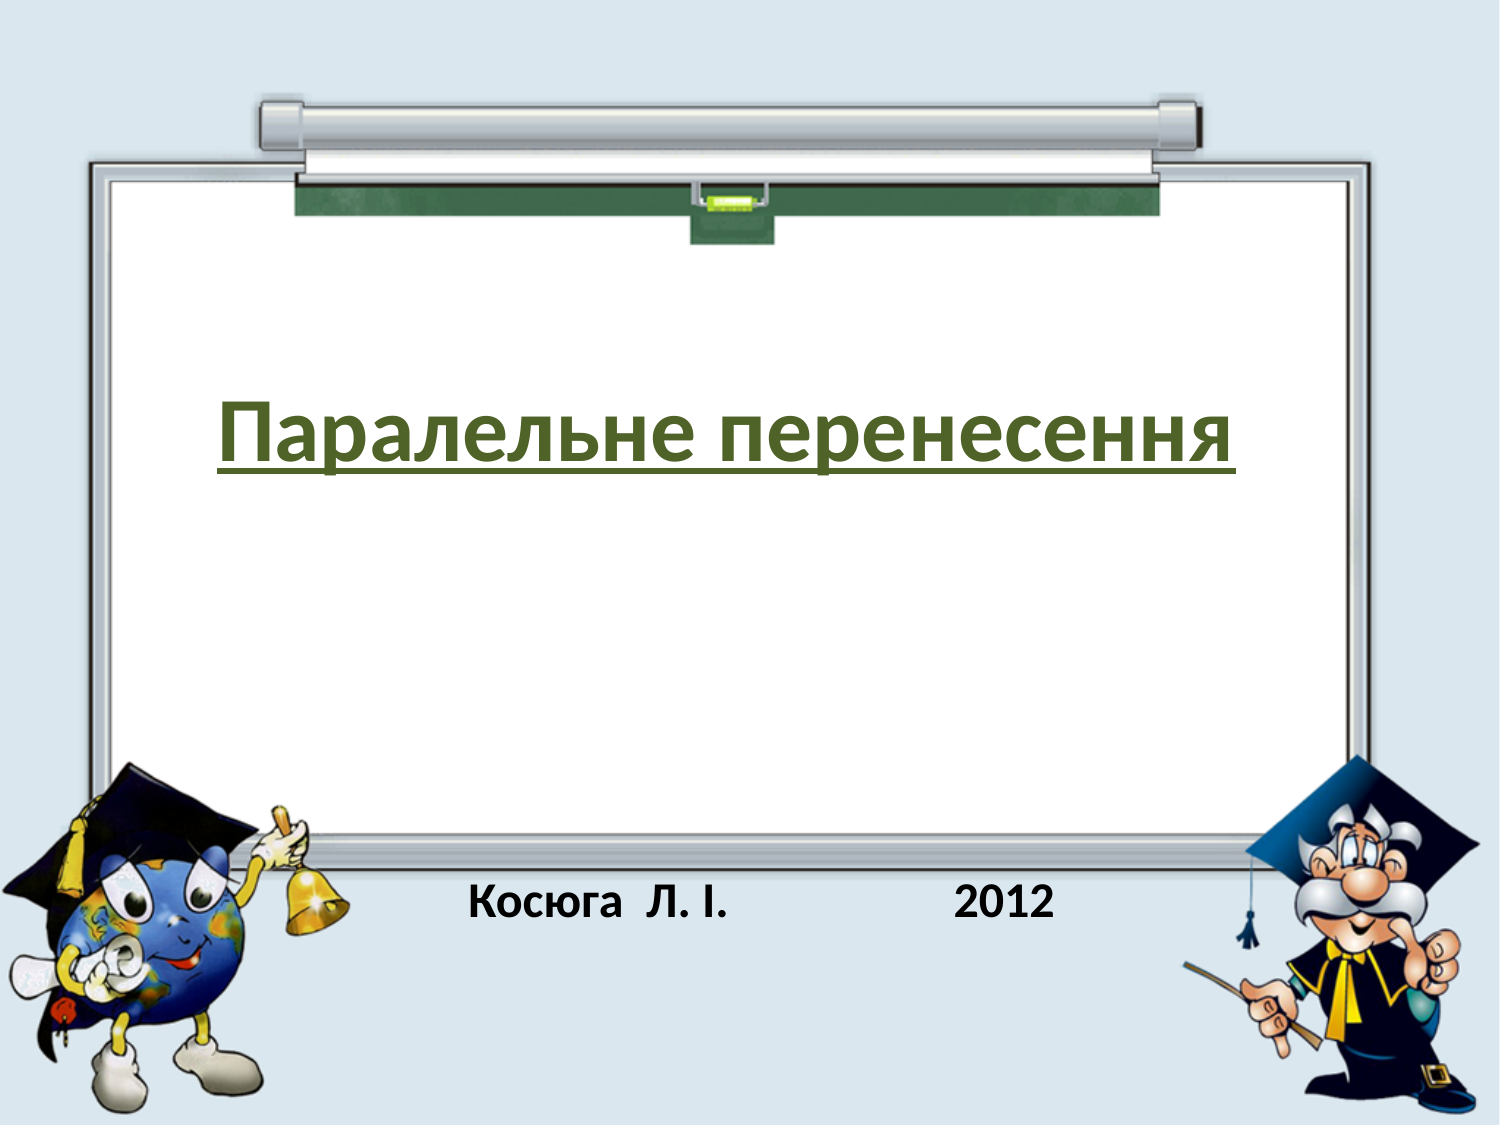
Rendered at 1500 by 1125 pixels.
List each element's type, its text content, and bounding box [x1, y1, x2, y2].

picture [0, 0, 1500, 1125]
footer Косюга Л. І. 2012 [386, 867, 1137, 927]
title Паралельне перенесення [116, 304, 1337, 546]
